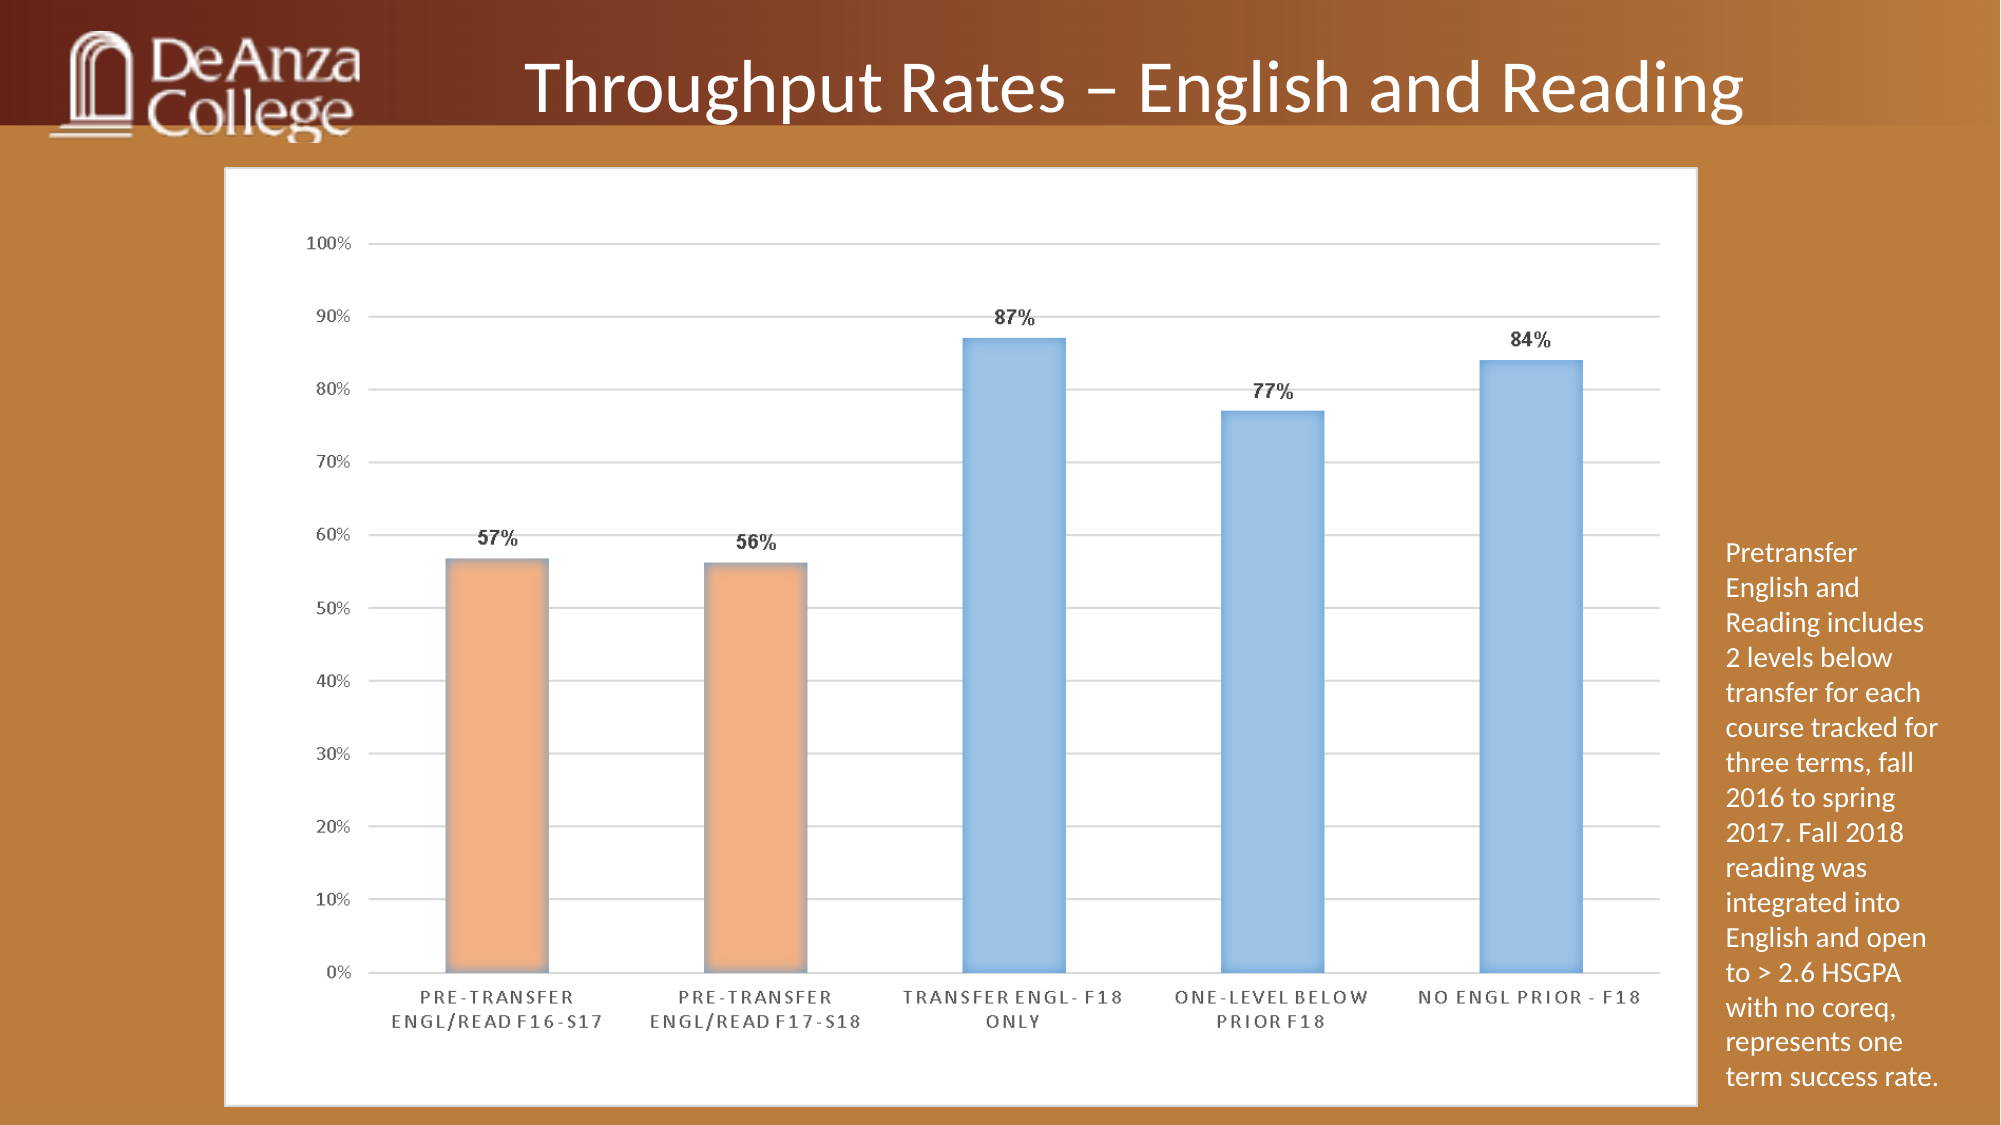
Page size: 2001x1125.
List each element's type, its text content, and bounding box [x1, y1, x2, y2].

text_box Pretransfer English and Reading includes 2 levels below transfer for each course tracked for three terms, fall 2016 to spring 2017. Fall 2018 reading was integrated into English and open to > 2.6 HSGPA with no coreq, represents one term success rate. [1710, 525, 1956, 1125]
picture [0, 0, 2001, 1125]
text_box Throughput Rates – English and Reading [366, 29, 1905, 135]
